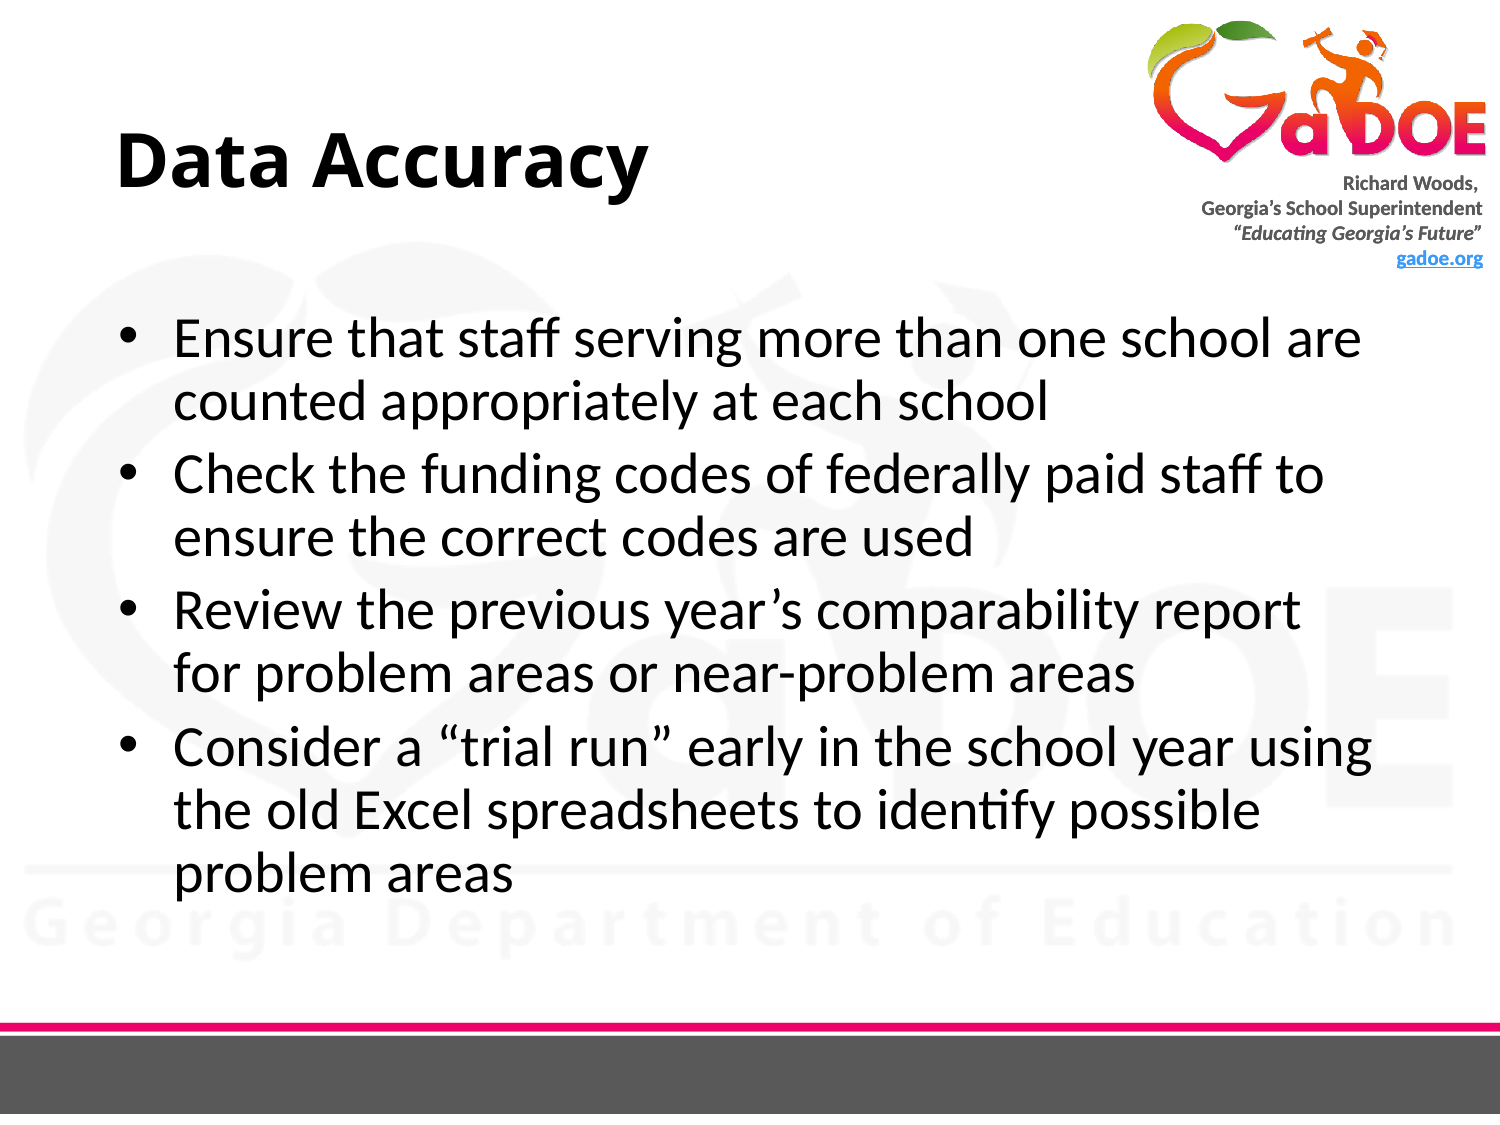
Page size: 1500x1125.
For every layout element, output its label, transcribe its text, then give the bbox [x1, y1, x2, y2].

list Ensure that staff serving more than one school are counted appropriately at each school Check the funding codes of federally paid staff to ensure the correct codes are used Review the previous year’s comparability report for problem areas or near-problem areas Consider a “trial run” early in the school year using the old Excel spreadsheets to identify possible problem areas [103, 299, 1397, 1014]
picture [19, 235, 1473, 980]
picture [1135, 8, 1499, 164]
title Data Accuracy [99, 54, 1136, 273]
